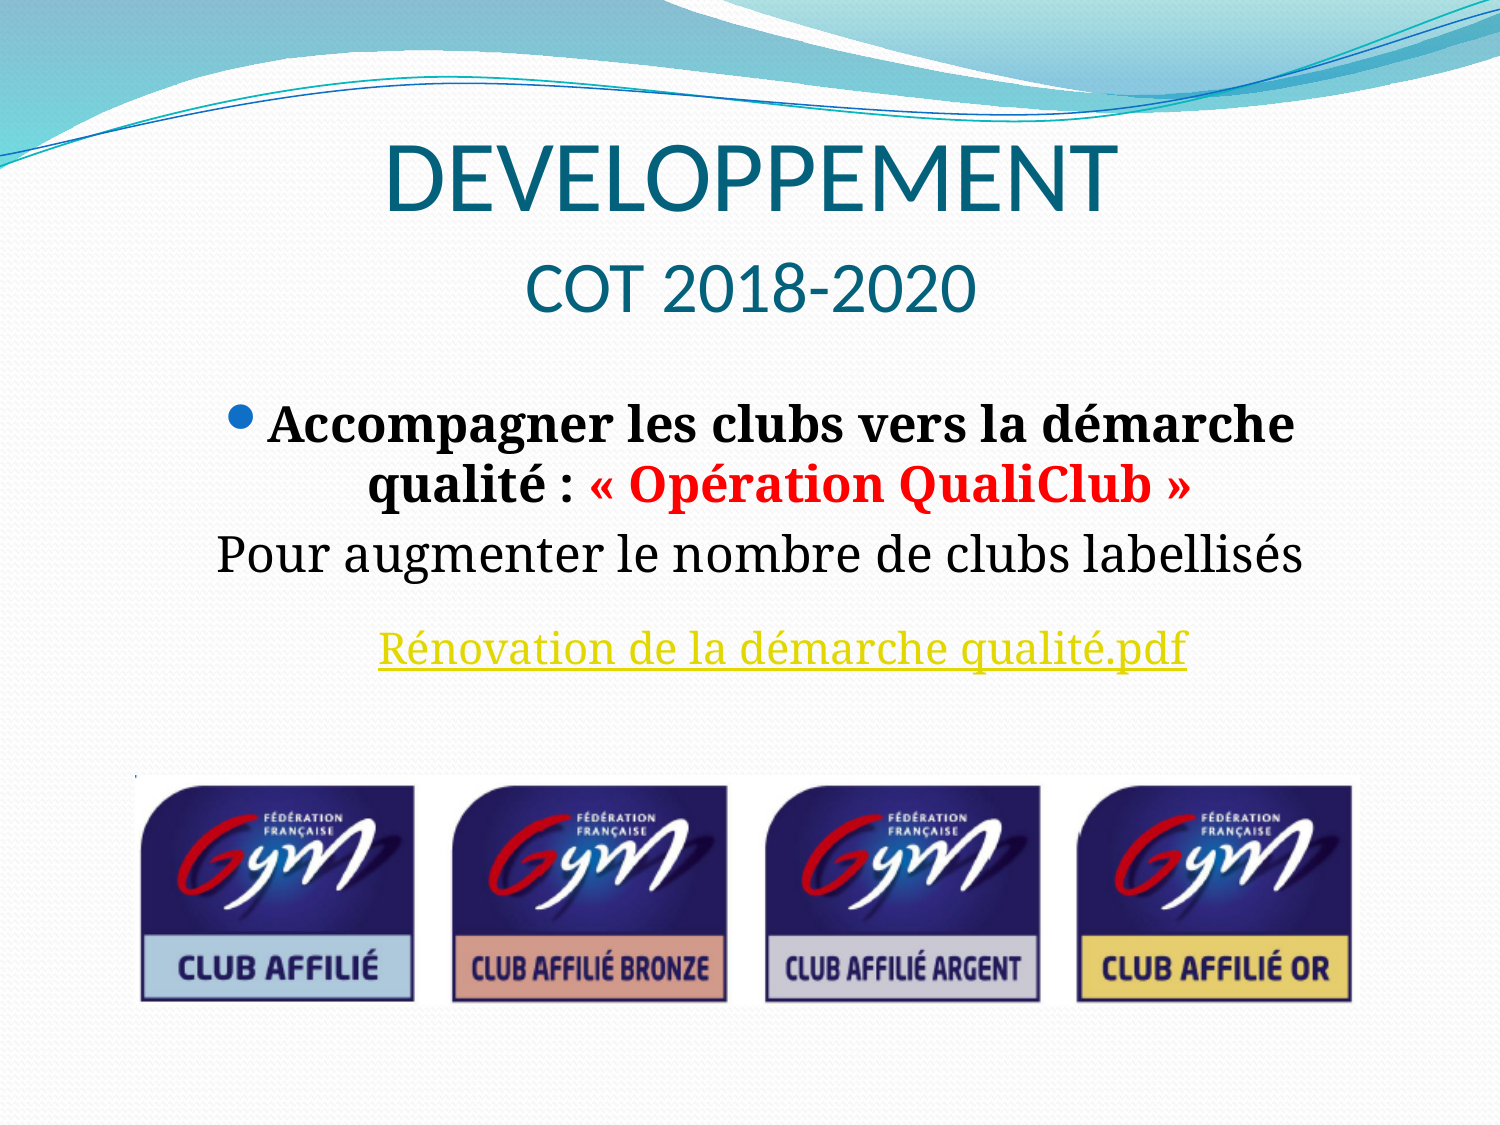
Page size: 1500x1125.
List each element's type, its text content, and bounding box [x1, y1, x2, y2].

list Accompagner les clubs vers la démarche qualité : « Opération QualiClub » Pour augmenter le nombre de clubs labellisés Rénovation de la démarche qualité.pdf [64, 385, 1392, 988]
picture [135, 774, 1360, 1005]
text_box COT 2018-2020 [76, 231, 1427, 327]
title DEVELOPPEMENT [76, 101, 1427, 231]
